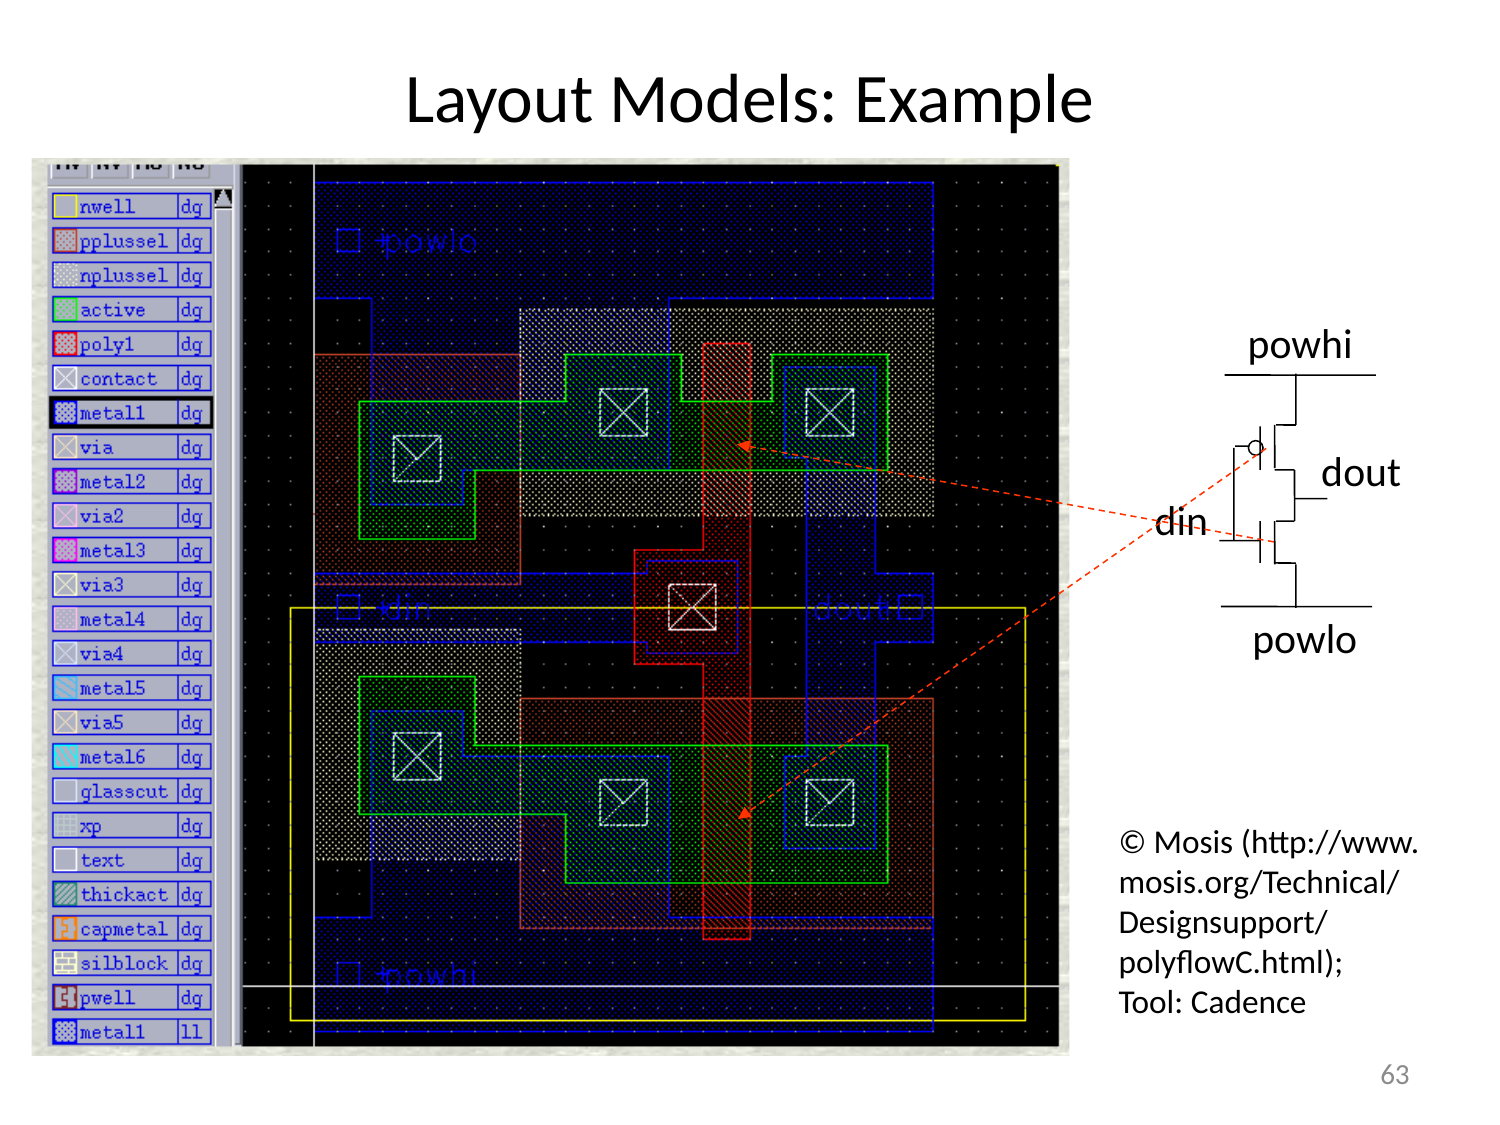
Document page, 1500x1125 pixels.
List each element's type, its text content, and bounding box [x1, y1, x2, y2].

text_box © Mosis (http://www. mosis.org/Technical/ Designsupport/ polyflowC.html); Tool: Cadence [1103, 813, 1465, 1028]
picture [31, 158, 1070, 1056]
slide_number 63 [1074, 1042, 1425, 1103]
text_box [1138, 309, 1418, 671]
title Layout Models: Example [75, 45, 1425, 144]
